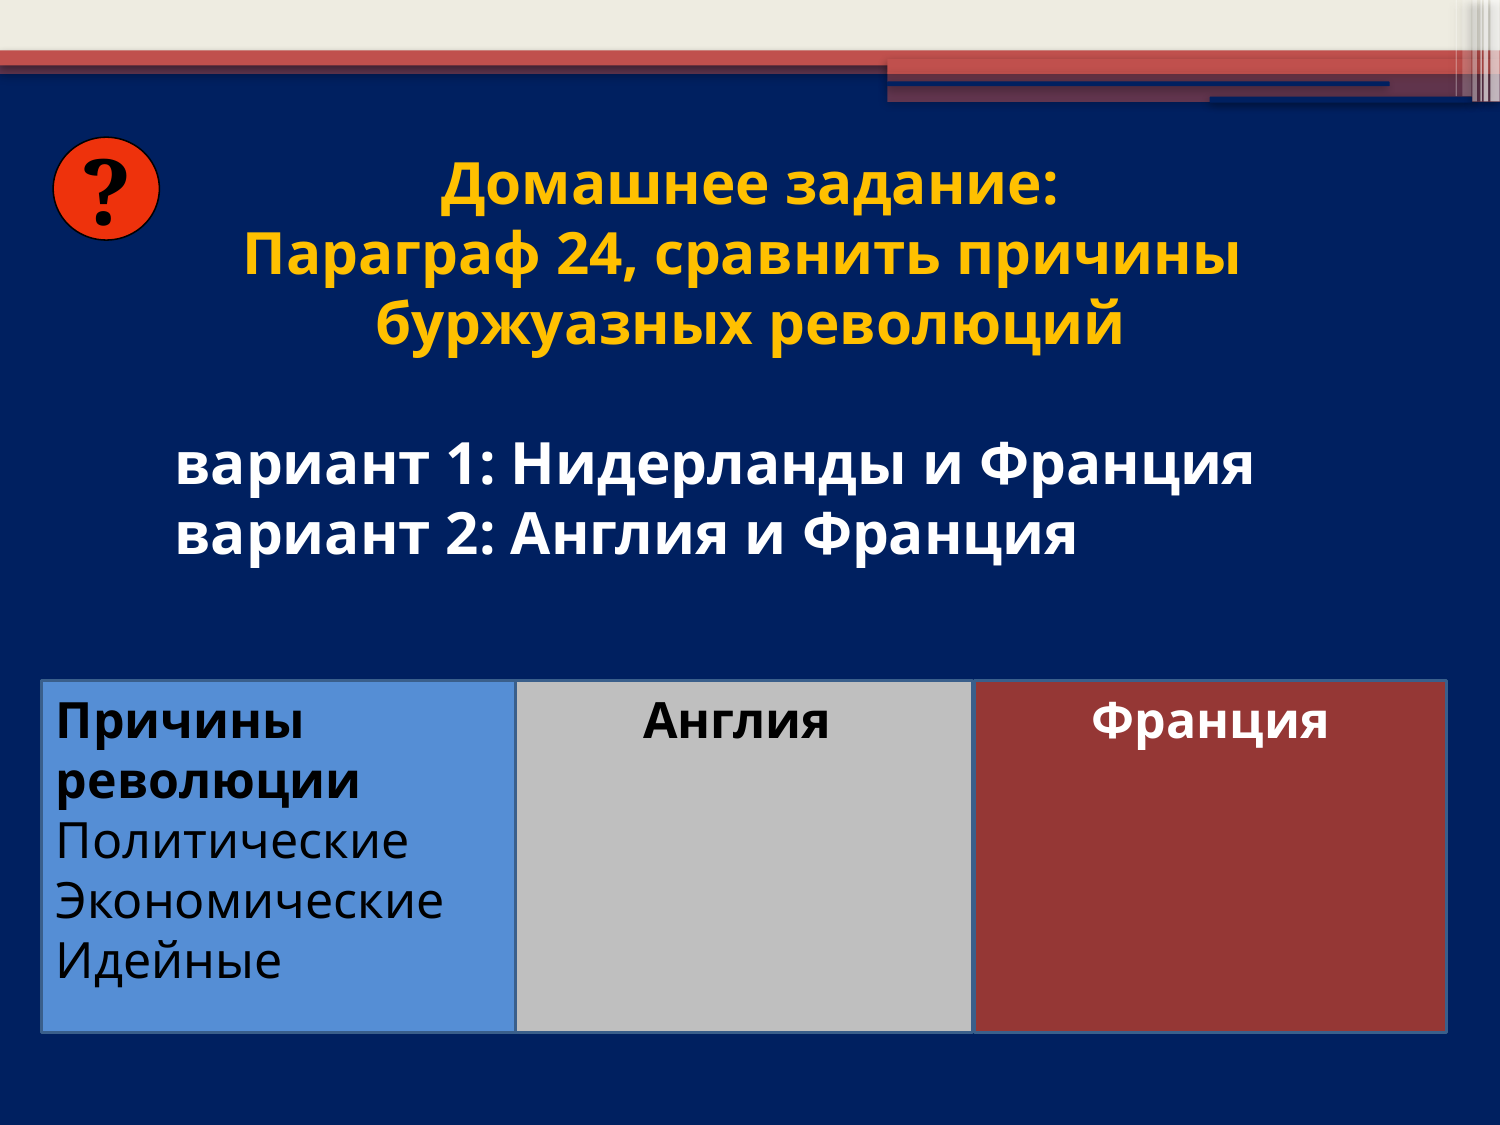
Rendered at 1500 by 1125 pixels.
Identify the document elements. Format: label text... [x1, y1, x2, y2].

text_box Домашнее задание: Параграф 24, сравнить причины буржуазных революций вариант 1: Нидерланды и Франция вариант 2: Англия и Франция [159, 90, 1341, 622]
text_box ? [53, 137, 159, 241]
text_box Англия [517, 679, 973, 1034]
text_box Франция [973, 679, 1448, 1034]
text_box Причины революции Политические Экономические Идейные [40, 679, 517, 1034]
